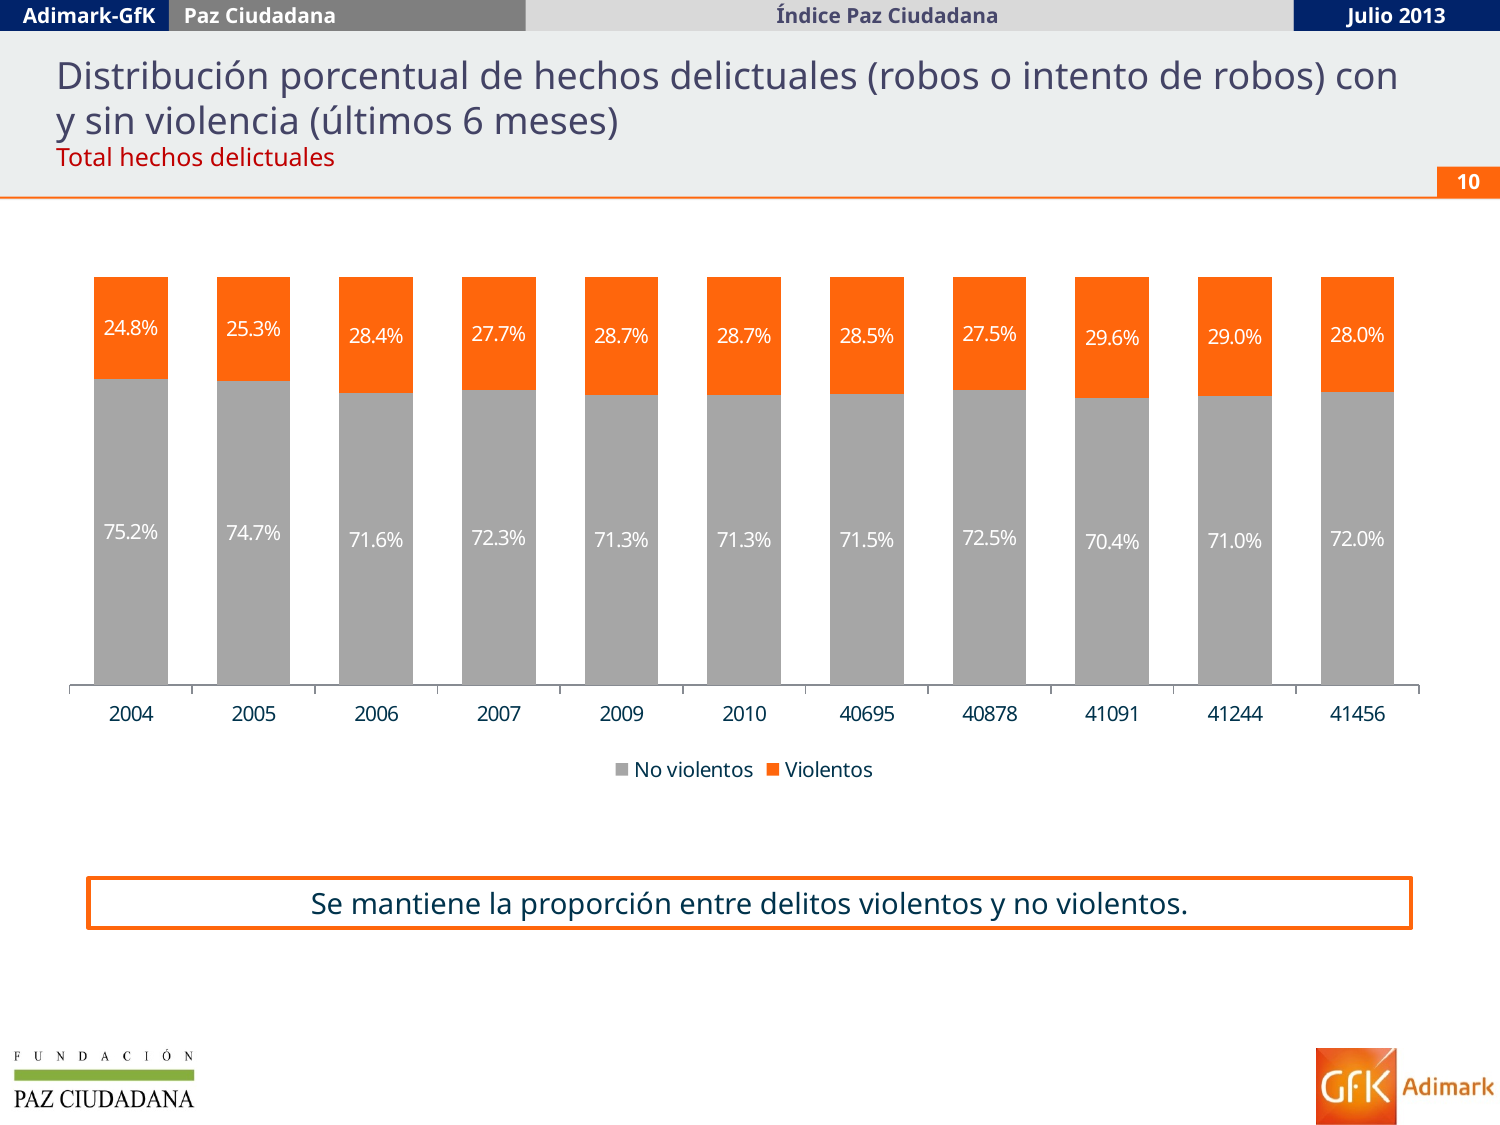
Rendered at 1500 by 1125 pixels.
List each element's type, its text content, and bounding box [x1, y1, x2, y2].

text_box Distribución porcentual de hechos delictuales (robos o intento de robos) con y sin violencia (últimos 6 meses) Total hechos delictuales [41, 44, 1435, 232]
chart [41, 266, 1448, 790]
text_box Se mantiene la proporción entre delitos violentos y no violentos. [86, 876, 1413, 930]
picture [0, 1034, 207, 1125]
picture [1316, 1048, 1500, 1125]
slide_number 10 [1436, 168, 1500, 201]
